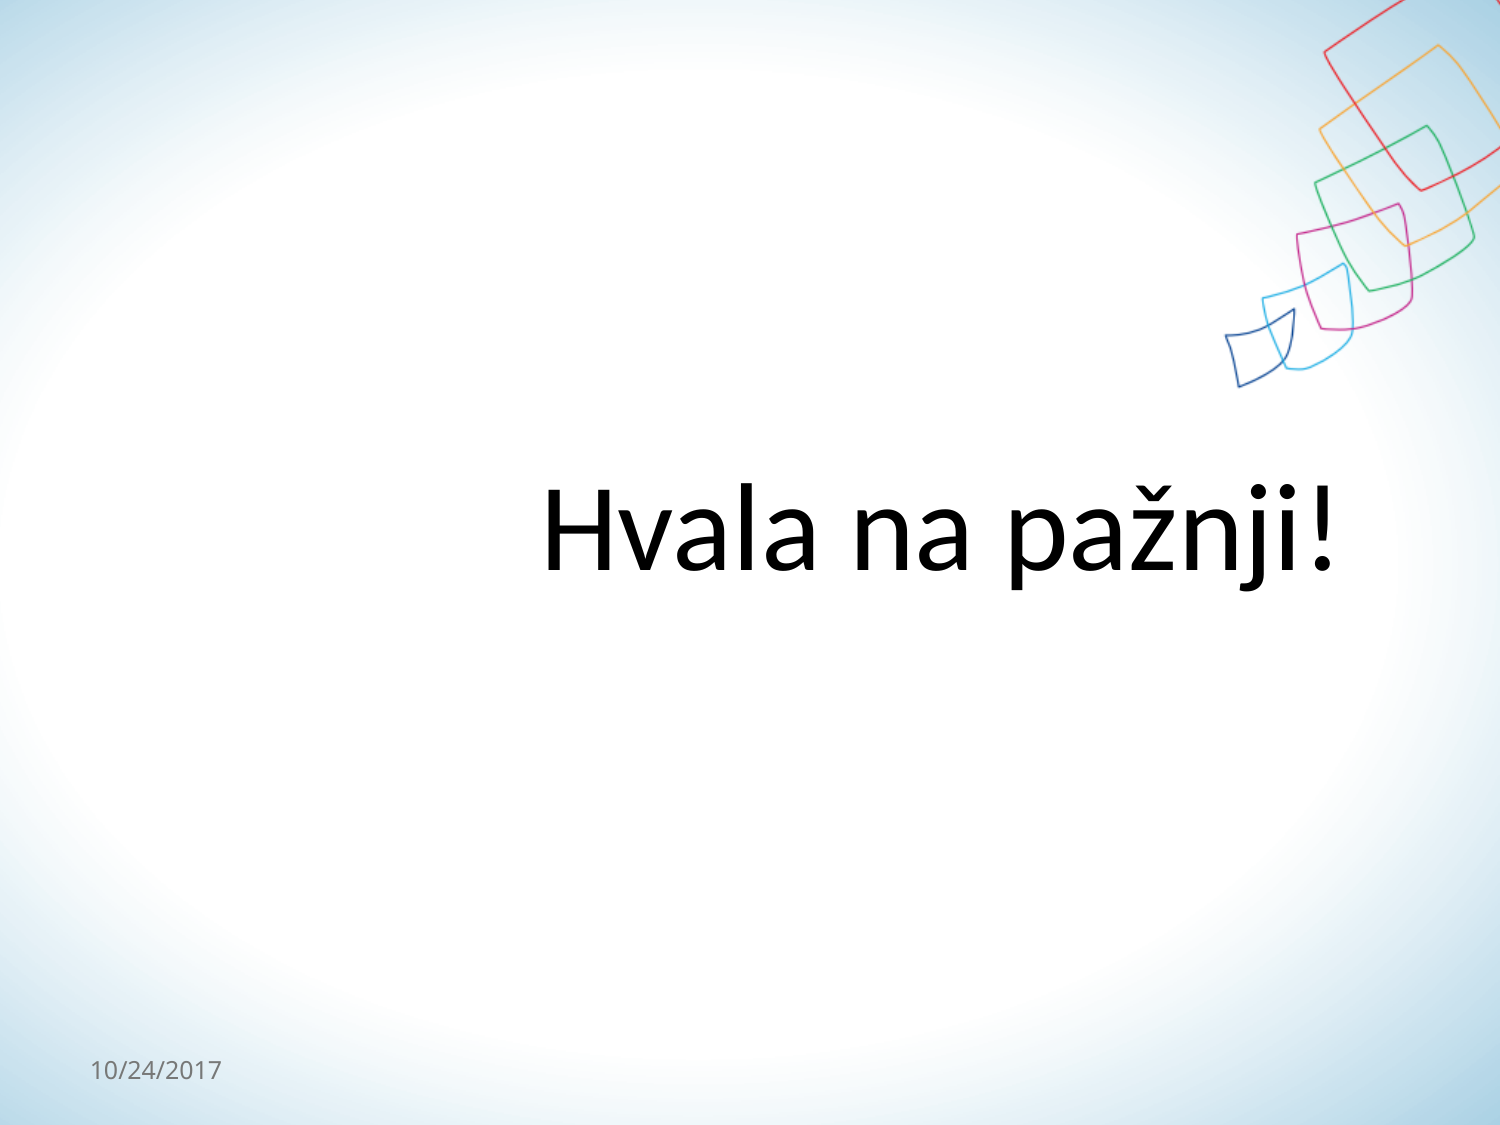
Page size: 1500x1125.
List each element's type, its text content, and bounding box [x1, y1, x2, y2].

list Hvala na pažnji! [75, 262, 1369, 1005]
